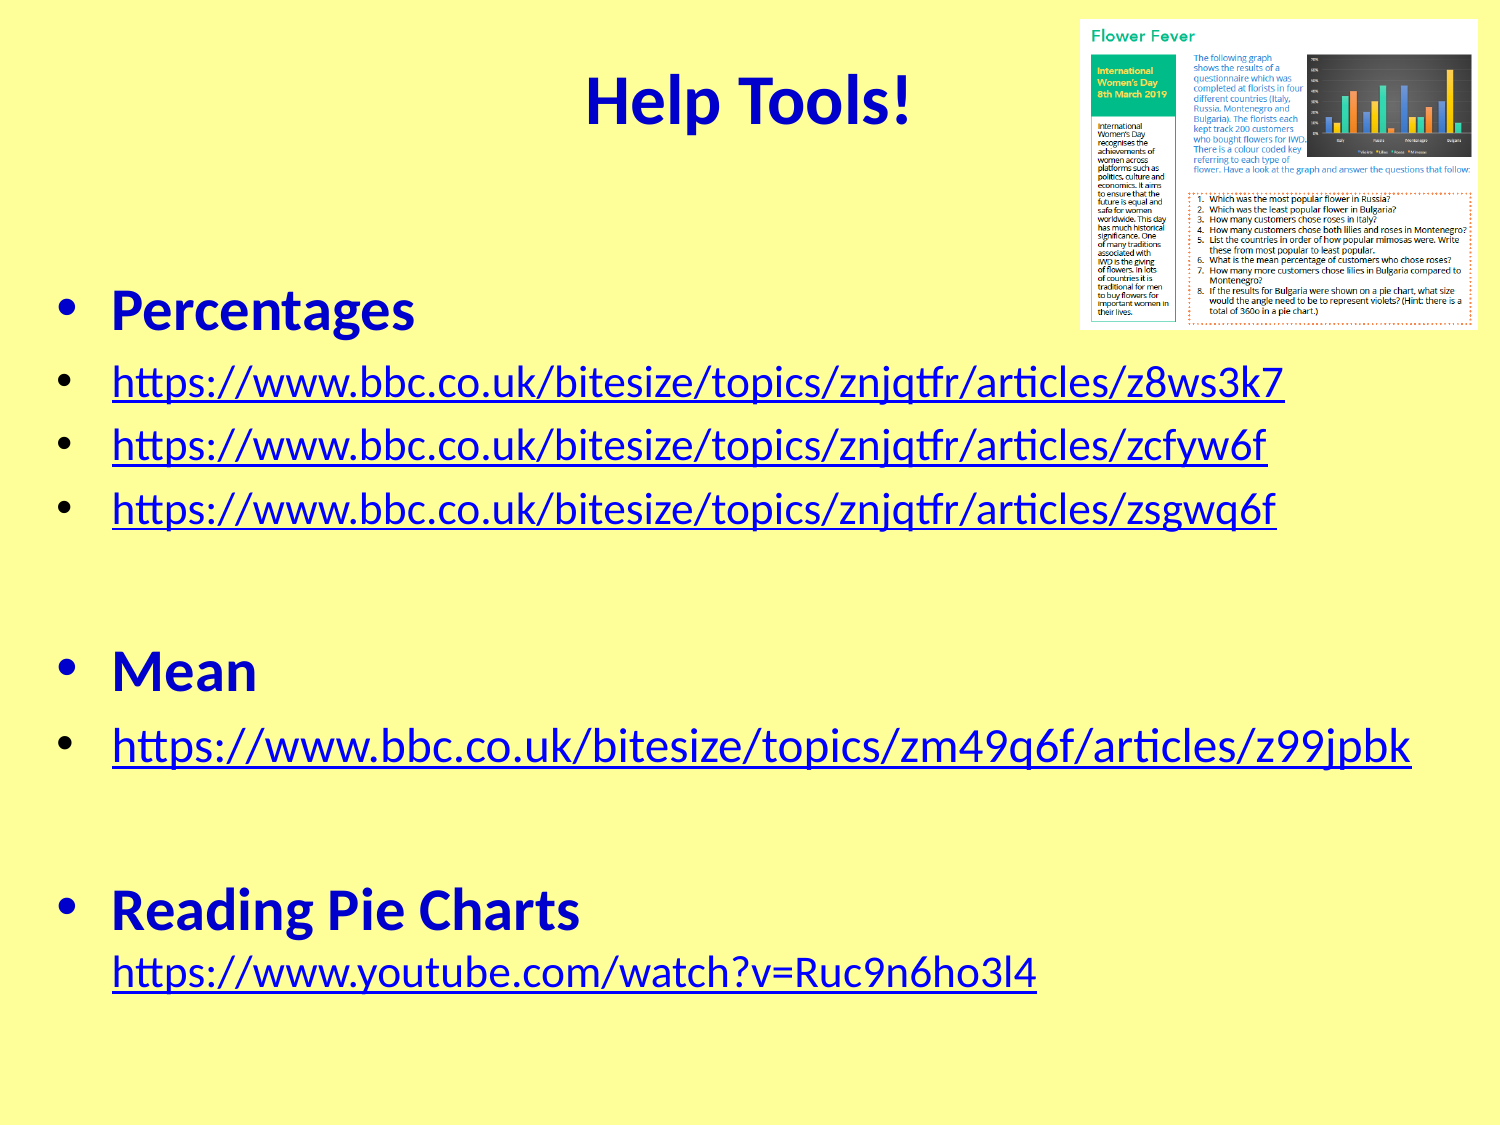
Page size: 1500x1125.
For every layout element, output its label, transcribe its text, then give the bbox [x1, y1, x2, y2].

title Help Tools! [75, 45, 1075, 233]
list Percentages https://www.bbc.co.uk/bitesize/topics/znjqtfr/articles/z8ws3k7 https://www.bbc.co.uk/bitesize/topics/znjqtfr/articles/zcfyw6f https://www.bbc.co.uk/bitesize/topics/znjqtfr/articles/zsgwq6f Mean https://www.bbc.co.uk/bitesize/topics/zm49q6f/articles/z99jpbk Reading Pie Charts https://www.youtube.com/watch?v=Ruc9n6ho3l4 [41, 262, 1478, 1005]
picture [1080, 18, 1478, 330]
